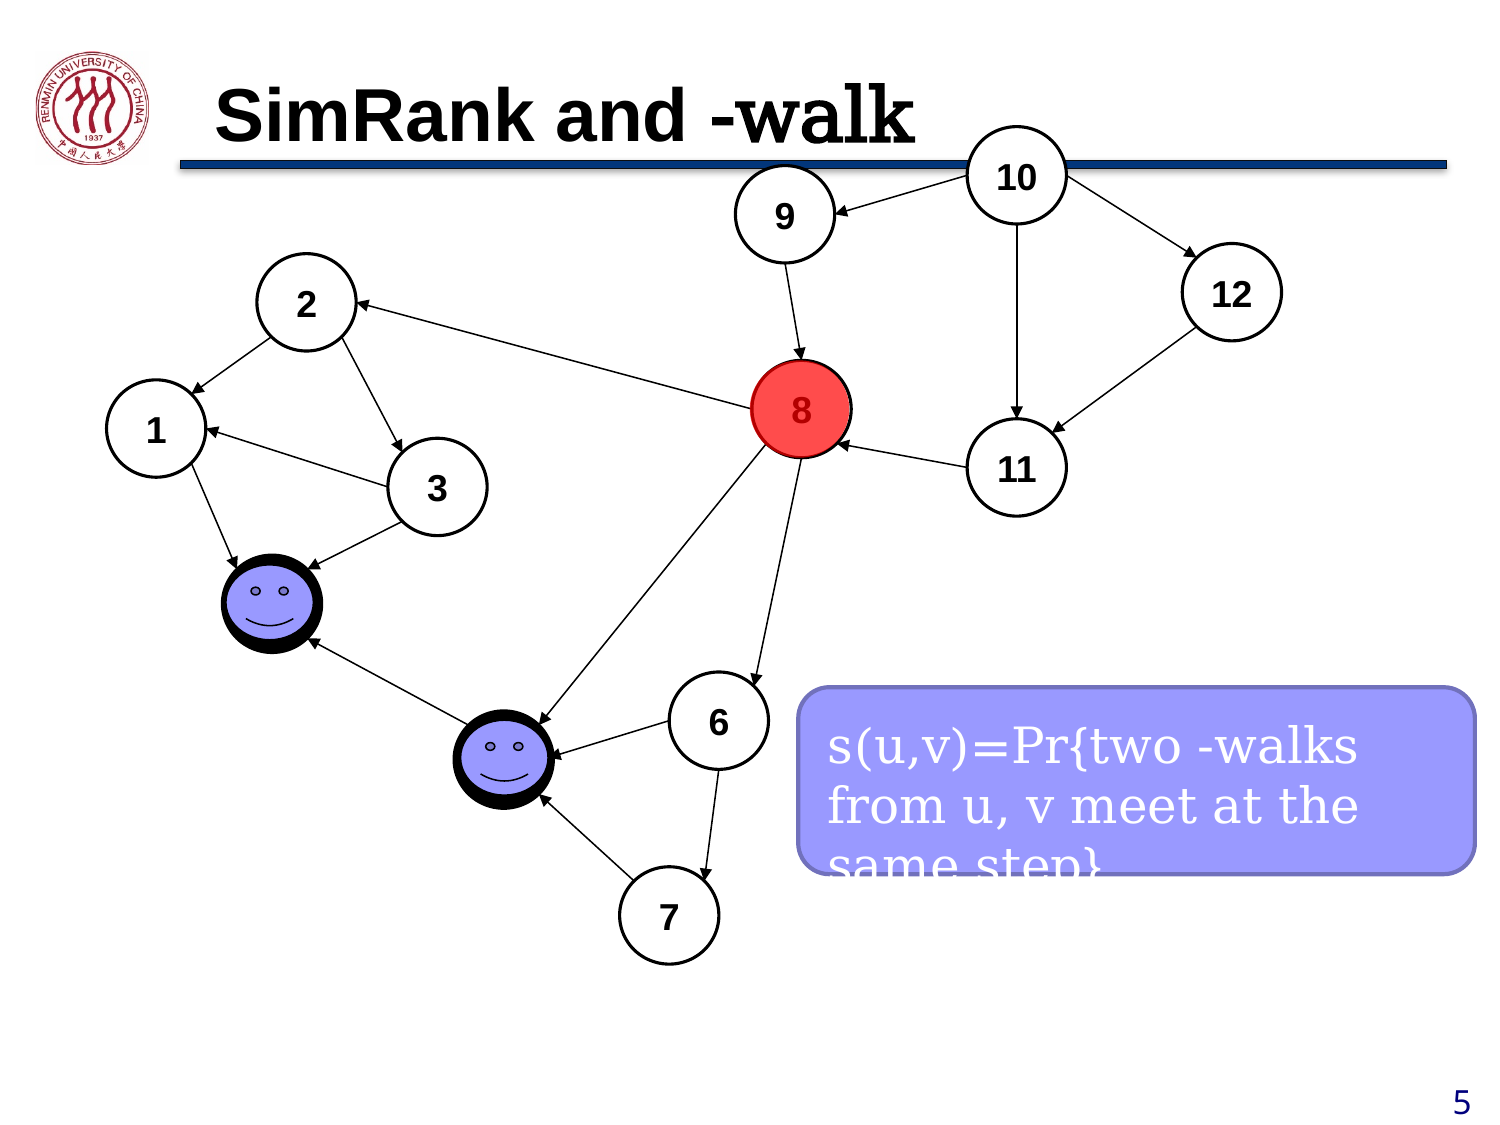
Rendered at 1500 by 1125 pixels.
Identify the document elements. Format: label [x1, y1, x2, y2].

text_box [1066, 175, 1197, 258]
text_box [191, 336, 272, 395]
text_box [306, 637, 469, 726]
text_box [784, 262, 802, 361]
text_box [191, 462, 238, 570]
text_box [205, 428, 389, 488]
text_box [834, 175, 968, 215]
text_box [797, 686, 1500, 960]
text_box [306, 521, 403, 570]
text_box [753, 457, 802, 687]
text_box [106, 126, 1282, 965]
text_box [1051, 326, 1197, 434]
text_box [836, 443, 968, 468]
text_box [538, 443, 767, 726]
text_box [547, 720, 670, 758]
text_box [355, 302, 753, 410]
text_box [341, 336, 403, 453]
text_box [704, 769, 720, 882]
text_box [538, 793, 635, 882]
picture [35, 51, 149, 165]
